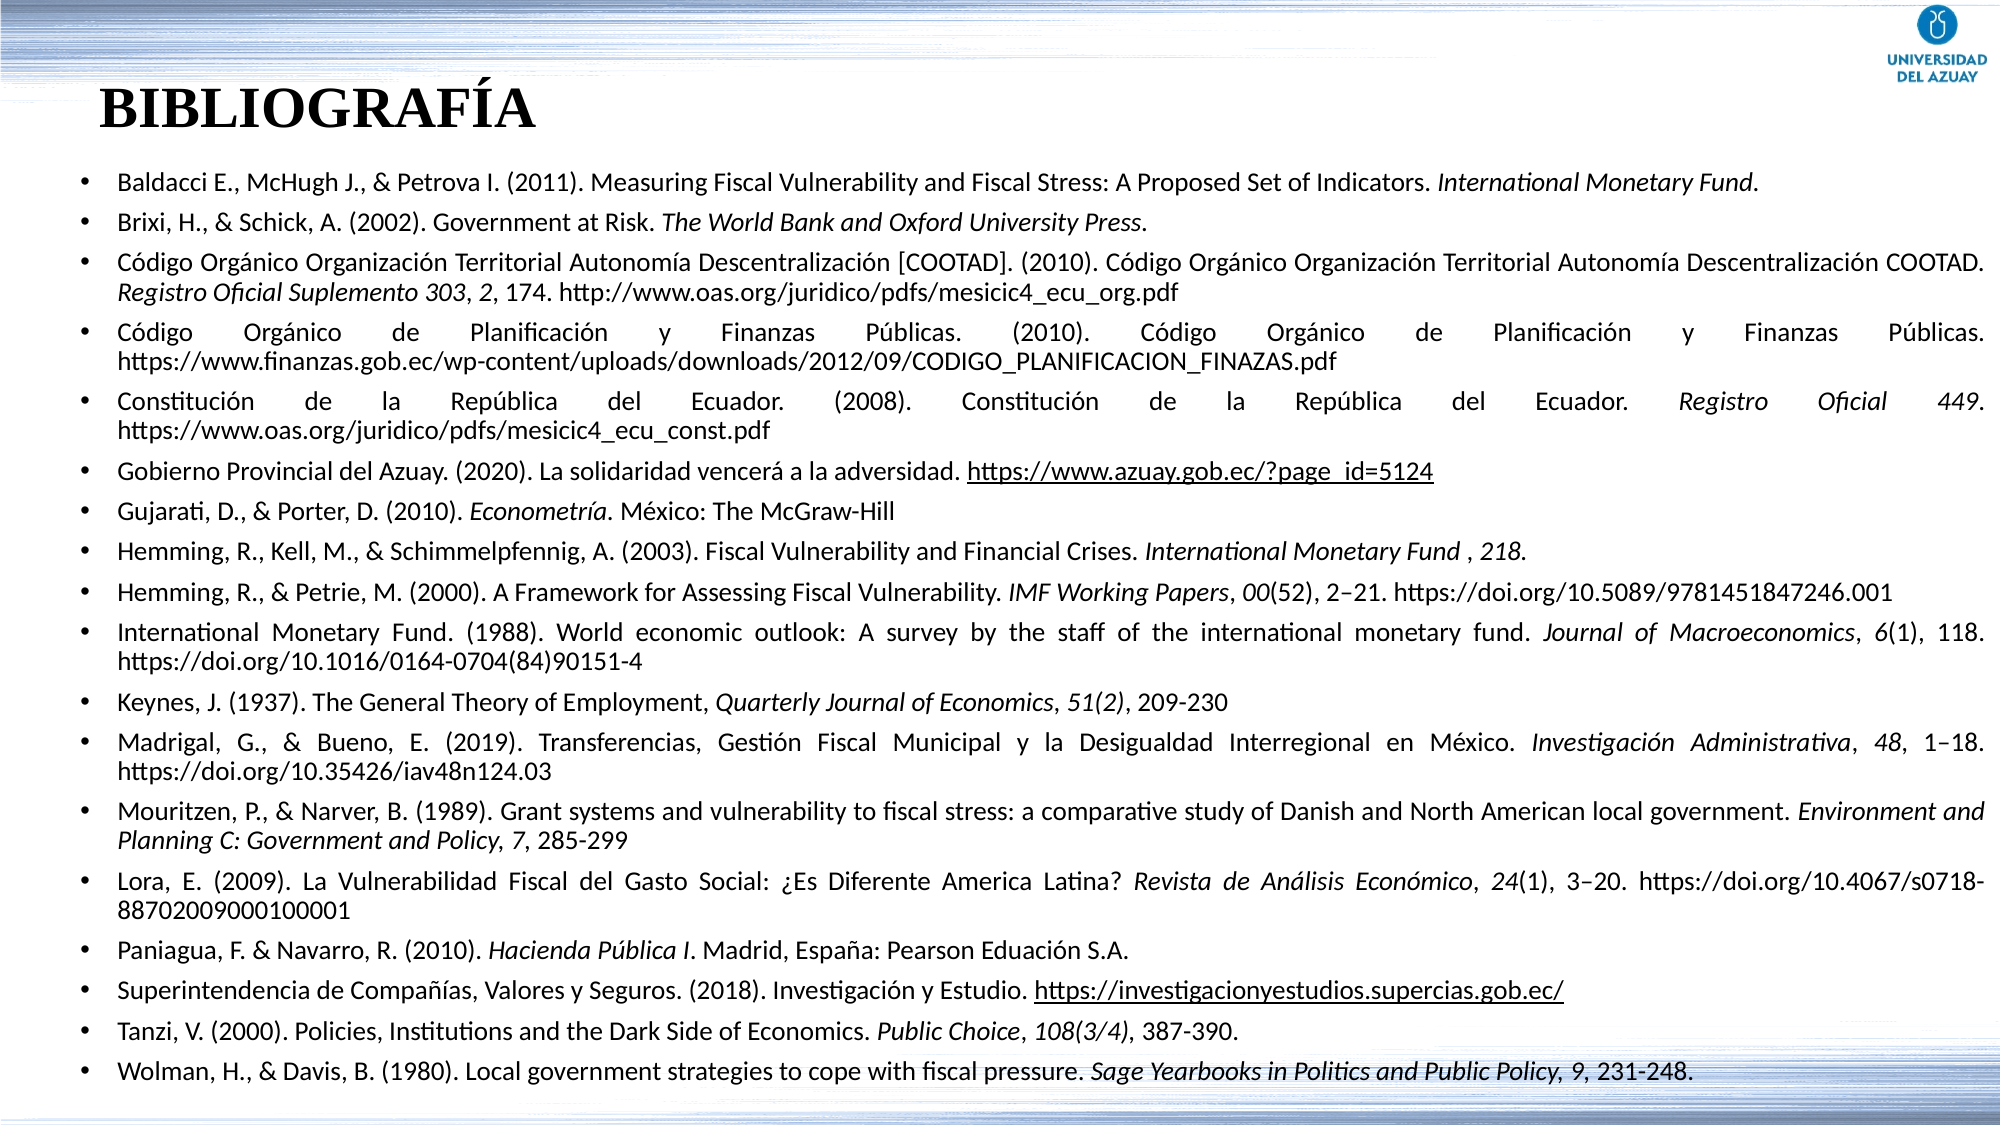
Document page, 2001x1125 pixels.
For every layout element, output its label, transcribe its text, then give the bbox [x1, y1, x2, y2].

list Baldacci E., McHugh J., & Petrova I. (2011). Measuring Fiscal Vulnerability and Fiscal Stress: A Proposed Set of Indicators. International Monetary Fund. Brixi, H., & Schick, A. (2002). Government at Risk. The World Bank and Oxford University Press. Código Orgánico Organización Territorial Autonomía Descentralización [COOTAD]. (2010). Código Orgánico Organización Territorial Autonomía Descentralización COOTAD. Registro Oficial Suplemento 303, 2, 174. http://www.oas.org/juridico/pdfs/mesicic4_ecu_org.pdf Código Orgánico de Planificación y Finanzas Públicas. (2010). Código Orgánico de Planificación y Finanzas Públicas. https://www.finanzas.gob.ec/wp-content/uploads/downloads/2012/09/CODIGO_PLANIFICACION_FINAZAS.pdf Constitución de la República del Ecuador. (2008). Constitución de la República del Ecuador. Registro Oficial 449. https://www.oas.org/juridico/pdfs/mesicic4_ecu_const.pdf Gobierno Provincial del Azuay. (2020). La solidaridad vencerá a la adversidad. https://www.azuay.gob.ec/?page_id=5124 Gujarati, D., & Porter, D. (2010). Econometría. México: The McGraw-Hill Hemming, R., Kell, M., & Schimmelpfennig, A. (2003). Fiscal Vulnerability and Financial Crises. International Monetary Fund , 218. Hemming, R., & Petrie, M. (2000). A Framework for Assessing Fiscal Vulnerability. IMF Working Papers, 00(52), 2–21. https://doi.org/10.5089/9781451847246.001 International Monetary Fund. (1988). World economic outlook: A survey by the staff of the international monetary fund. Journal of Macroeconomics, 6(1), 118. https://doi.org/10.1016/0164-0704(84)90151-4 Keynes, J. (1937). The General Theory of Employment, Quarterly Journal of Economics, 51(2), 209-230 Madrigal, G., & Bueno, E. (2019). Transferencias, Gestión Fiscal Municipal y la Desigualdad Interregional en México. Investigación Administrativa, 48, 1–18. https://doi.org/10.35426/iav48n124.03 Mouritzen, P., & Narver, B. (1989). Grant systems and vulnerability to fiscal stress: a comparative study of Danish and North American local government. Environment and Planning C: Government and Policy, 7, 285-299 Lora, E. (2009). La Vulnerabilidad Fiscal del Gasto Social: ¿Es Diferente America Latina? Revista de Análisis Económico, 24(1), 3–20. https://doi.org/10.4067/s0718-88702009000100001 Paniagua, F. & Navarro, R. (2010). Hacienda Pública I. Madrid, España: Pearson Eduación S.A. Superintendencia de Compañías, Valores y Seguros. (2018). Investigación y Estudio. https://investigacionyestudios.supercias.gob.ec/ Tanzi, V. (2000). Policies, Institutions and the Dark Side of Economics. Public Choice, 108(3/4), 387-390. Wolman, H., & Davis, B. (1980). Local government strategies to cope with fiscal pressure. Sage Yearbooks in Politics and Public Policy, 9, 231-248. [1060, 160, 2000, 1105]
title BIBLIOGRAFÍA [1060, 0, 1915, 160]
picture [1871, 0, 2000, 86]
picture [940, 0, 1060, 1125]
title BIBLIOGRAFÍA [84, 0, 940, 160]
list Baldacci E., McHugh J., & Petrova I. (2011). Measuring Fiscal Vulnerability and Fiscal Stress: A Proposed Set of Indicators. International Monetary Fund. Brixi, H., & Schick, A. (2002). Government at Risk. The World Bank and Oxford University Press. Código Orgánico Organización Territorial Autonomía Descentralización [COOTAD]. (2010). Código Orgánico Organización Territorial Autonomía Descentralización COOTAD. Registro Oficial Suplemento 303, 2, 174. http://www.oas.org/juridico/pdfs/mesicic4_ecu_org.pdf Código Orgánico de Planificación y Finanzas Públicas. (2010). Código Orgánico de Planificación y Finanzas Públicas. https://www.finanzas.gob.ec/wp-content/uploads/downloads/2012/09/CODIGO_PLANIFICACION_FINAZAS.pdf Constitución de la República del Ecuador. (2008). Constitución de la República del Ecuador. Registro Oficial 449. https://www.oas.org/juridico/pdfs/mesicic4_ecu_const.pdf Gobierno Provincial del Azuay. (2020). La solidaridad vencerá a la adversidad. https://www.azuay.gob.ec/?page_id=5124 Gujarati, D., & Porter, D. (2010). Econometría. México: The McGraw-Hill Hemming, R., Kell, M., & Schimmelpfennig, A. (2003). Fiscal Vulnerability and Financial Crises. International Monetary Fund , 218. Hemming, R., & Petrie, M. (2000). A Framework for Assessing Fiscal Vulnerability. IMF Working Papers, 00(52), 2–21. https://doi.org/10.5089/9781451847246.001 International Monetary Fund. (1988). World economic outlook: A survey by the staff of the international monetary fund. Journal of Macroeconomics, 6(1), 118. https://doi.org/10.1016/0164-0704(84)90151-4 Keynes, J. (1937). The General Theory of Employment, Quarterly Journal of Economics, 51(2), 209-230 Madrigal, G., & Bueno, E. (2019). Transferencias, Gestión Fiscal Municipal y la Desigualdad Interregional en México. Investigación Administrativa, 48, 1–18. https://doi.org/10.35426/iav48n124.03 Mouritzen, P., & Narver, B. (1989). Grant systems and vulnerability to fiscal stress: a comparative study of Danish and North American local government. Environment and Planning C: Government and Policy, 7, 285-299 Lora, E. (2009). La Vulnerabilidad Fiscal del Gasto Social: ¿Es Diferente America Latina? Revista de Análisis Económico, 24(1), 3–20. https://doi.org/10.4067/s0718-88702009000100001 Paniagua, F. & Navarro, R. (2010). Hacienda Pública I. Madrid, España: Pearson Eduación S.A. Superintendencia de Compañías, Valores y Seguros. (2018). Investigación y Estudio. https://investigacionyestudios.supercias.gob.ec/ Tanzi, V. (2000). Policies, Institutions and the Dark Side of Economics. Public Choice, 108(3/4), 387-390. Wolman, H., & Davis, B. (1980). Local government strategies to cope with fiscal pressure. Sage Yearbooks in Politics and Public Policy, 9, 231-248. [65, 160, 940, 1105]
